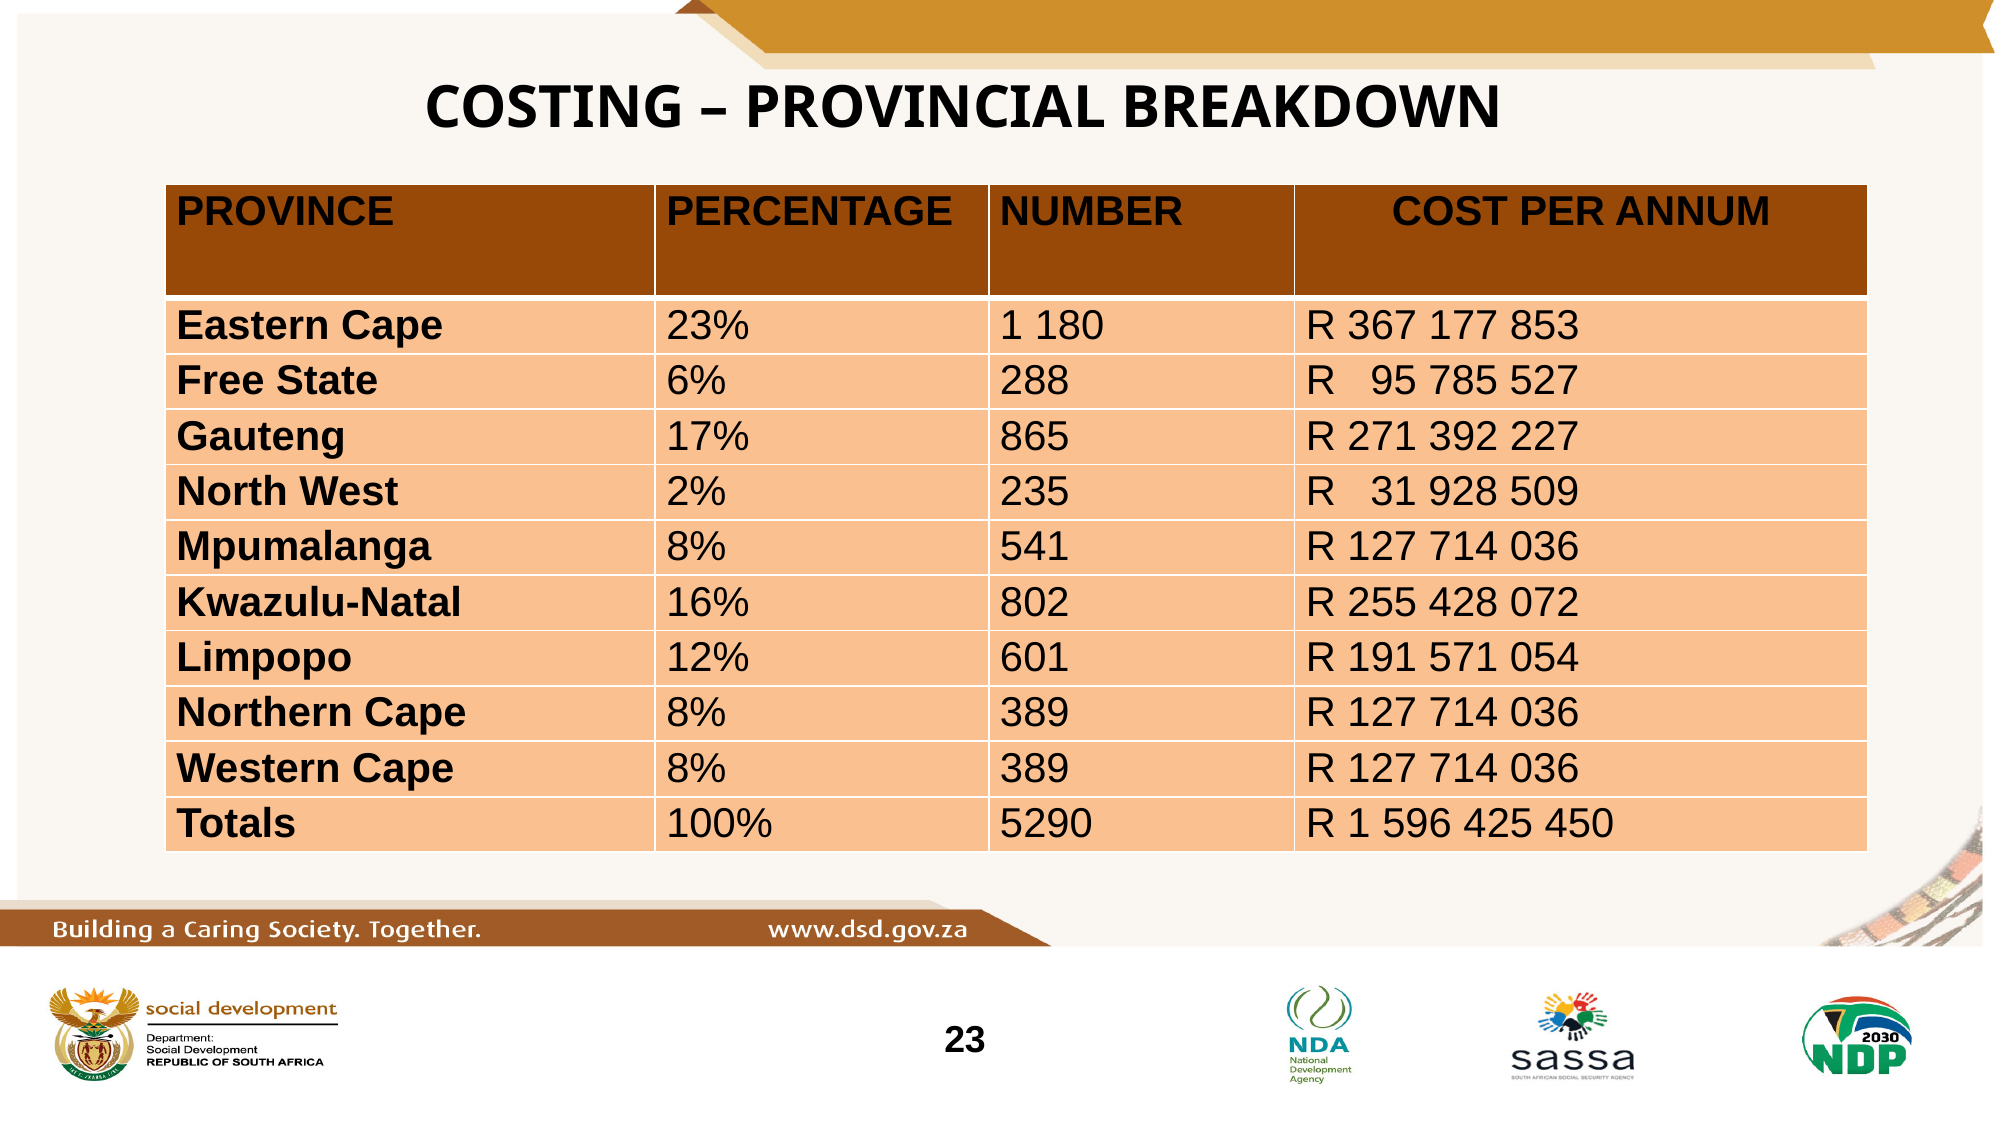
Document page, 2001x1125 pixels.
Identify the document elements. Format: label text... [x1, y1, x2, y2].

table_cell 5290 [990, 798, 1294, 851]
table_cell 2% [656, 465, 988, 519]
table_cell 100% [656, 798, 988, 851]
table_cell 12% [656, 631, 988, 685]
table_cell 389 [990, 742, 1294, 796]
table_cell 601 [990, 631, 1294, 685]
table_cell 802 [990, 576, 1294, 630]
table_cell R 95 785 527 [1295, 355, 1867, 408]
table_cell 288 [990, 355, 1294, 408]
table_cell Free State [166, 355, 654, 408]
table_cell R 255 428 072 [1295, 576, 1867, 630]
table_cell Totals [166, 798, 654, 851]
table_cell R 367 177 853 [1295, 301, 1867, 353]
table_cell R 127 714 036 [1295, 687, 1867, 740]
table_cell R 1 596 425 450 [1295, 798, 1867, 851]
table_cell R 127 714 036 [1295, 742, 1867, 796]
table_cell Gauteng [166, 410, 654, 464]
table_cell 17% [656, 410, 988, 464]
table_cell 865 [990, 410, 1294, 464]
table_cell Eastern Cape [166, 301, 654, 353]
table_cell 23% [656, 301, 988, 353]
table_cell Western Cape [166, 742, 654, 796]
table_cell R 191 571 054 [1295, 631, 1867, 685]
table_cell 541 [990, 521, 1294, 574]
table_cell North West [166, 465, 654, 519]
text_box 23 [792, 1007, 1138, 1063]
table_cell R 271 392 227 [1295, 410, 1867, 464]
table_header PROVINCE [166, 185, 654, 295]
table_cell 1 180 [990, 301, 1294, 353]
table_cell R 127 714 036 [1295, 521, 1867, 574]
table_cell 8% [656, 521, 988, 574]
table_cell Northern Cape [166, 687, 654, 740]
table_header NUMBER [990, 185, 1294, 295]
table_cell Mpumalanga [166, 521, 654, 574]
table_cell 8% [656, 687, 988, 740]
title COSTING – PROVINCIAL BREAKDOWN [225, 59, 1702, 149]
table_header COST PER ANNUM [1295, 185, 1867, 295]
table_cell 8% [656, 742, 988, 796]
table_cell 16% [656, 576, 988, 630]
table_header PERCENTAGE [656, 185, 988, 295]
table_cell 6% [656, 355, 988, 408]
table_cell 389 [990, 687, 1294, 740]
table_cell Kwazulu-Natal [166, 576, 654, 630]
table_cell Limpopo [166, 631, 654, 685]
table_cell 235 [990, 465, 1294, 519]
picture [0, 0, 2001, 1125]
table_cell R 31 928 509 [1295, 465, 1867, 519]
